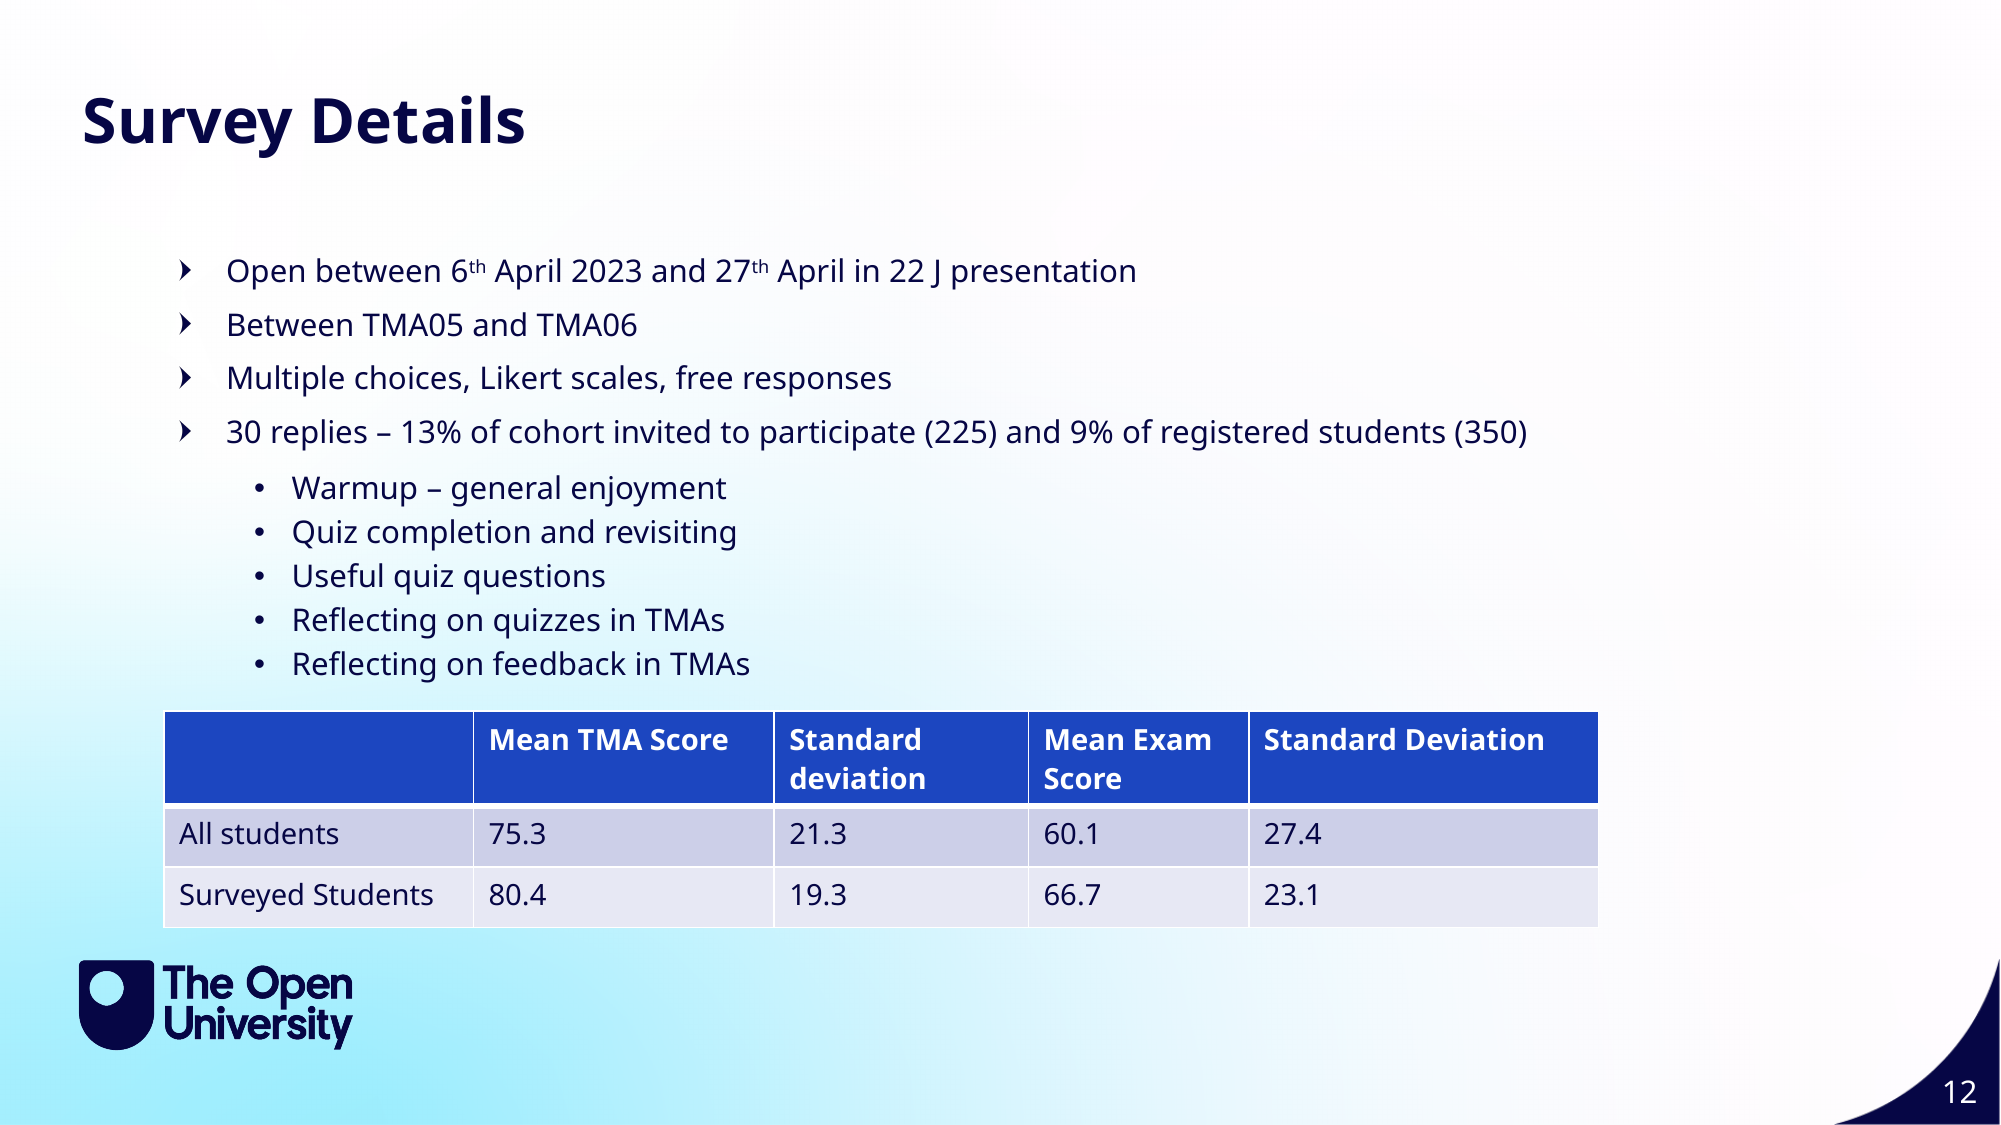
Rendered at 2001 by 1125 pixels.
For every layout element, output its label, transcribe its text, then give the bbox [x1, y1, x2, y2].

table_cell 80.4 [474, 868, 773, 927]
table_cell Surveyed Students [165, 868, 473, 927]
table_cell 21.3 [775, 809, 1028, 866]
table_cell 27.4 [1250, 809, 1598, 866]
table_cell All students [165, 809, 473, 866]
table_header Standard Deviation [1250, 712, 1598, 803]
table_header Mean Exam Score [1029, 712, 1248, 803]
table_cell 23.1 [1250, 868, 1598, 927]
table_cell 66.7 [1029, 868, 1248, 927]
table_header Mean TMA Score [474, 712, 773, 803]
picture [1834, 959, 2000, 1125]
list Survey Details [67, 66, 1835, 148]
picture [77, 956, 358, 1053]
table_header [165, 712, 473, 803]
table_cell 75.3 [474, 809, 773, 866]
picture [179, 420, 191, 442]
table_cell 19.3 [775, 868, 1028, 927]
picture [179, 312, 191, 335]
picture [179, 366, 191, 389]
table_cell 60.1 [1029, 809, 1248, 866]
picture [179, 259, 191, 281]
table_header Standard deviation [775, 712, 1028, 803]
list Open between 6th April 2023 and 27th April in 22 J presentation Between TMA05 and TMA06 Multiple choices, Likert scales, free responses 30 replies – 13% of cohort invited to participate (225) and 9% of registered students (350) Warmup – general enjoyment Quiz completion and revisiting Useful quiz questions Reflecting on quizzes in TMAs Reflecting on feedback in TMAs [164, 240, 1738, 365]
